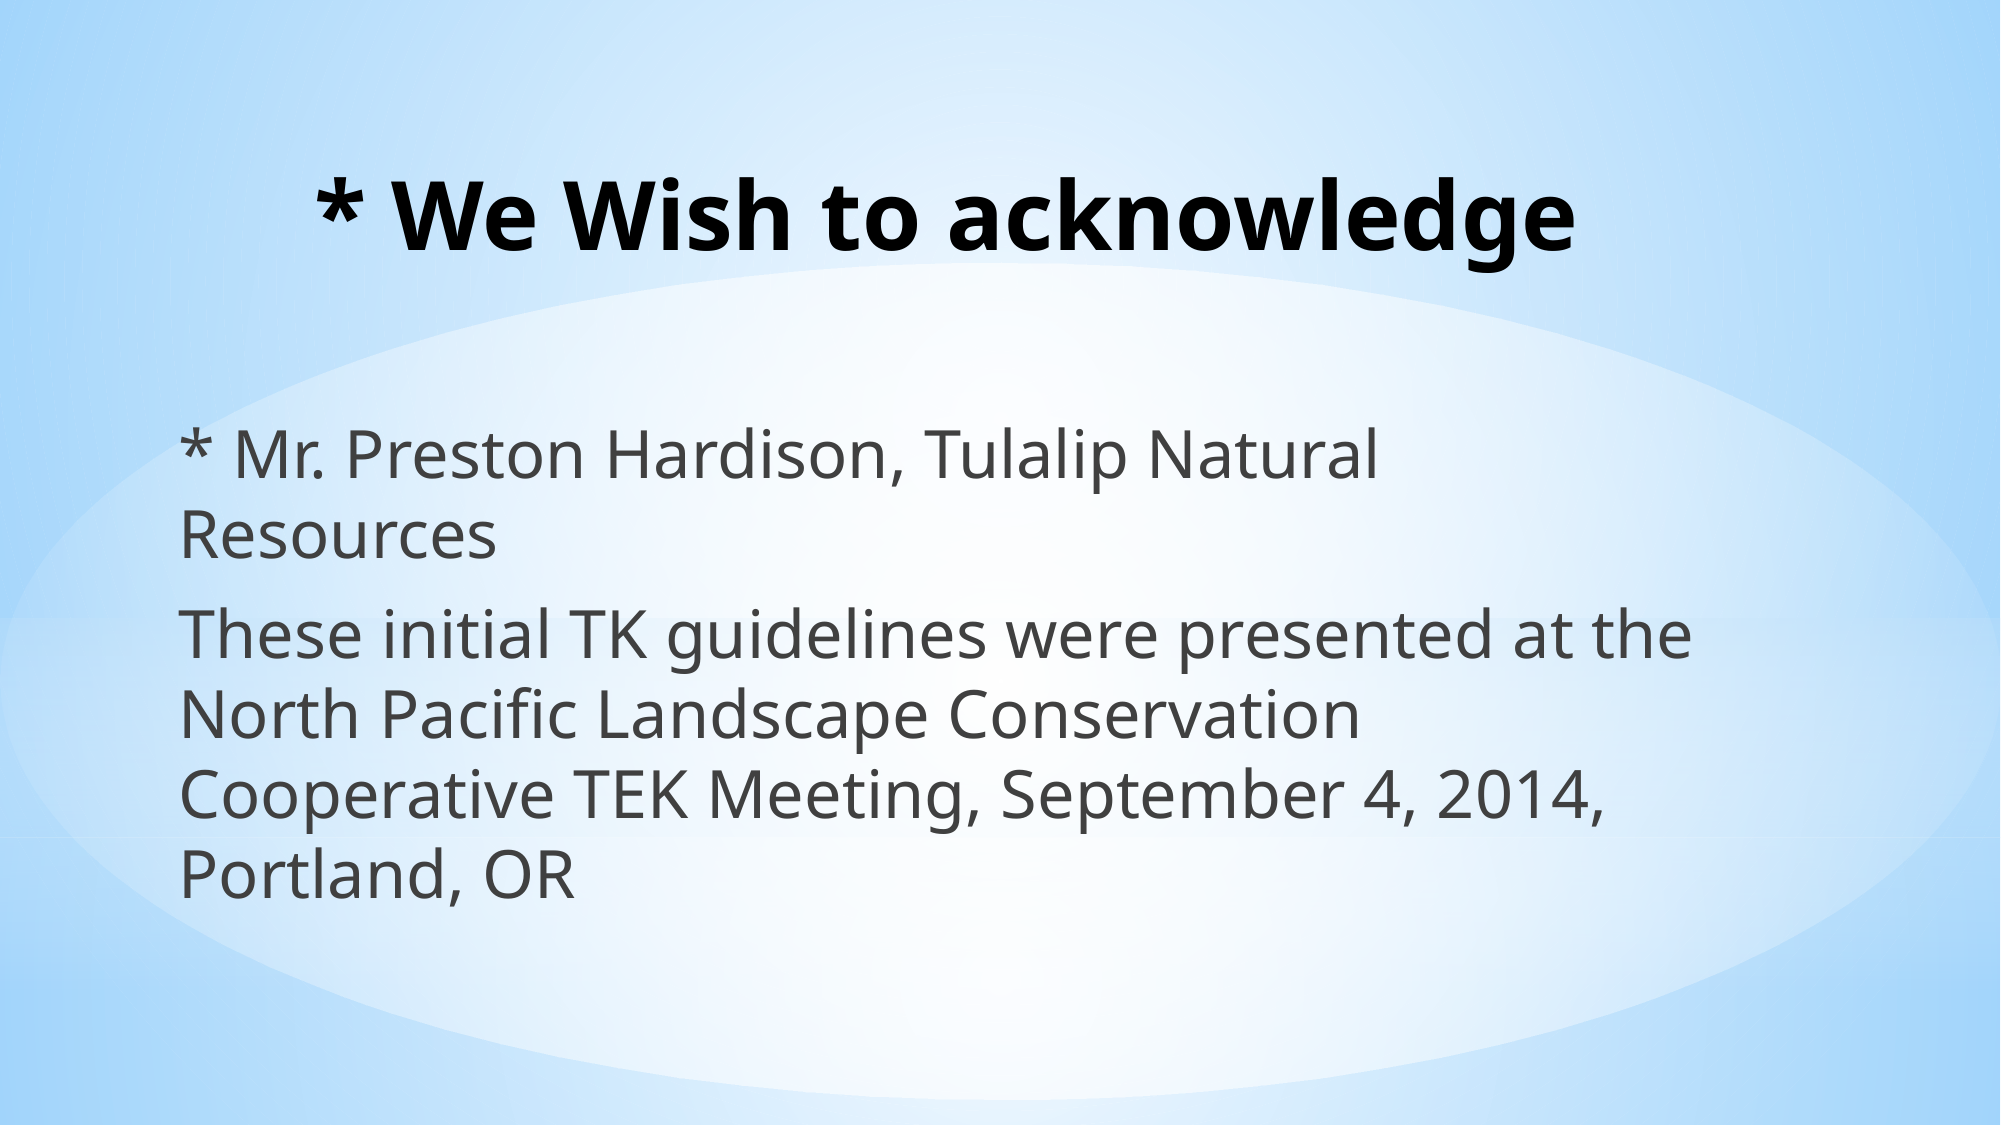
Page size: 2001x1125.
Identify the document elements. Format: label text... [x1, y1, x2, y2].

list * Mr. Preston Hardison, Tulalip Natural Resources These initial TK guidelines were presented at the North Pacific Landscape Conservation Cooperative TEK Meeting, September 4, 2014, Portland, OR [155, 404, 1731, 975]
title * We Wish to acknowledge [234, 146, 1659, 335]
